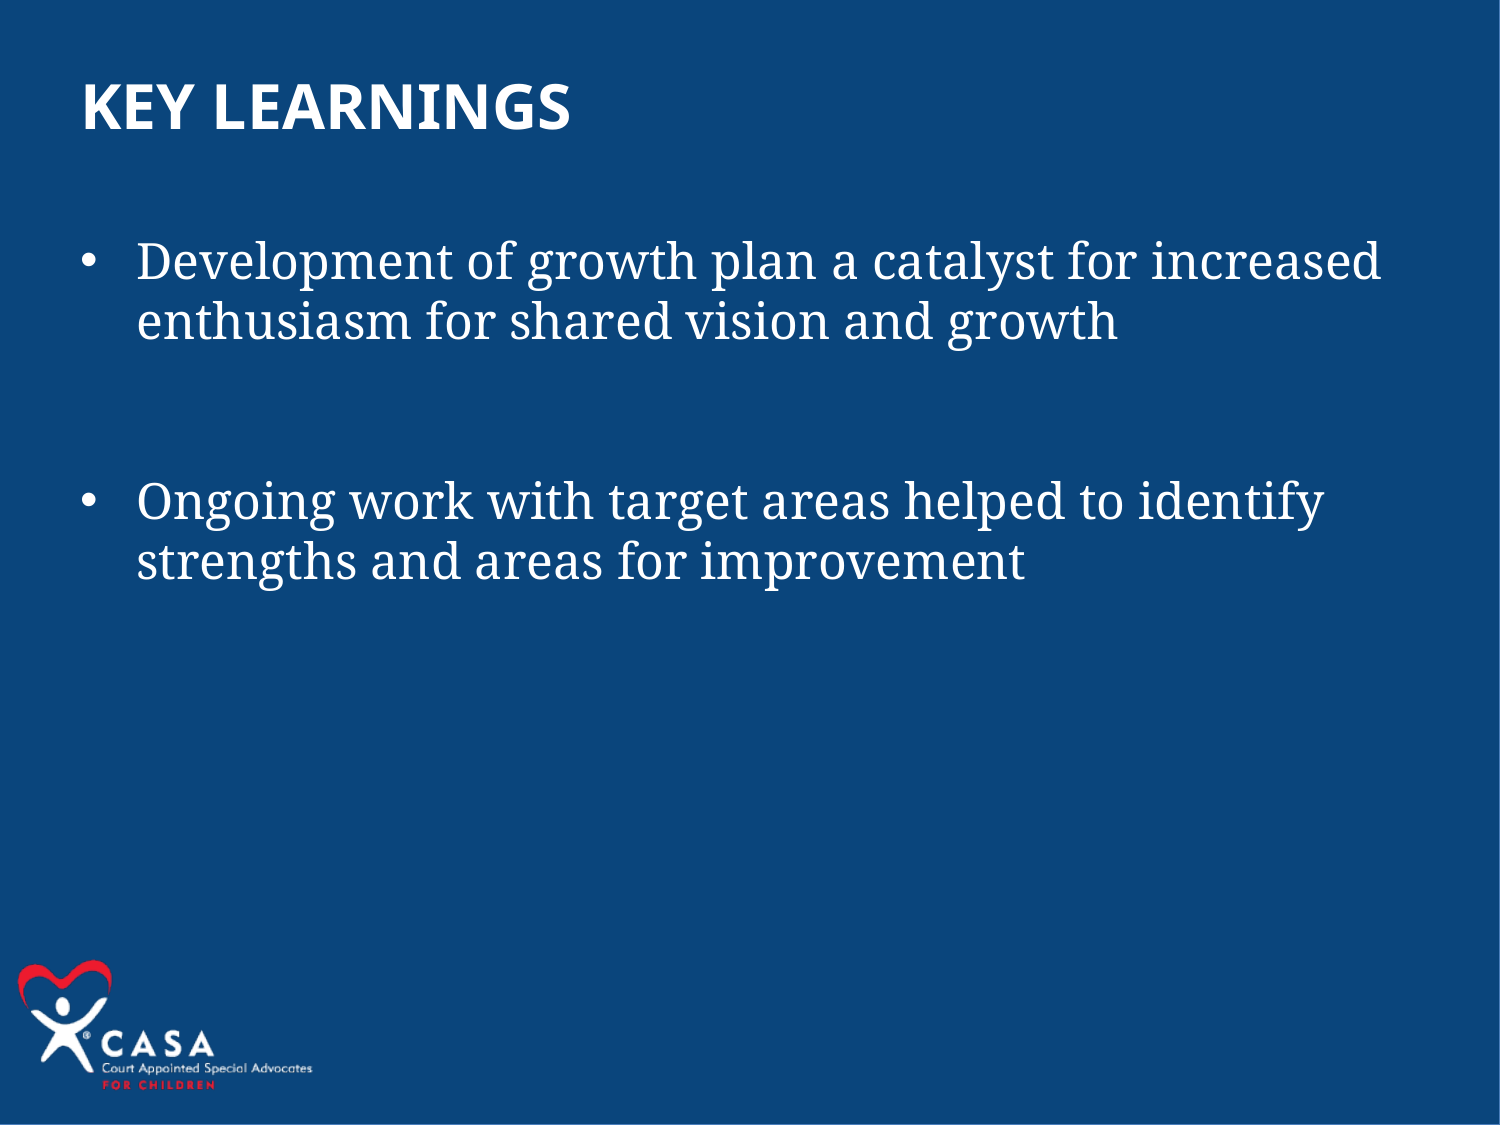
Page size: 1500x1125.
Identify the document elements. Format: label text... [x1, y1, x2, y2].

list Key Learnings [80, 66, 1431, 215]
picture [17, 959, 313, 1101]
list Development of growth plan a catalyst for increased enthusiasm for shared vision and growth Ongoing work with target areas helped to identify strengths and areas for improvement [80, 229, 1431, 936]
